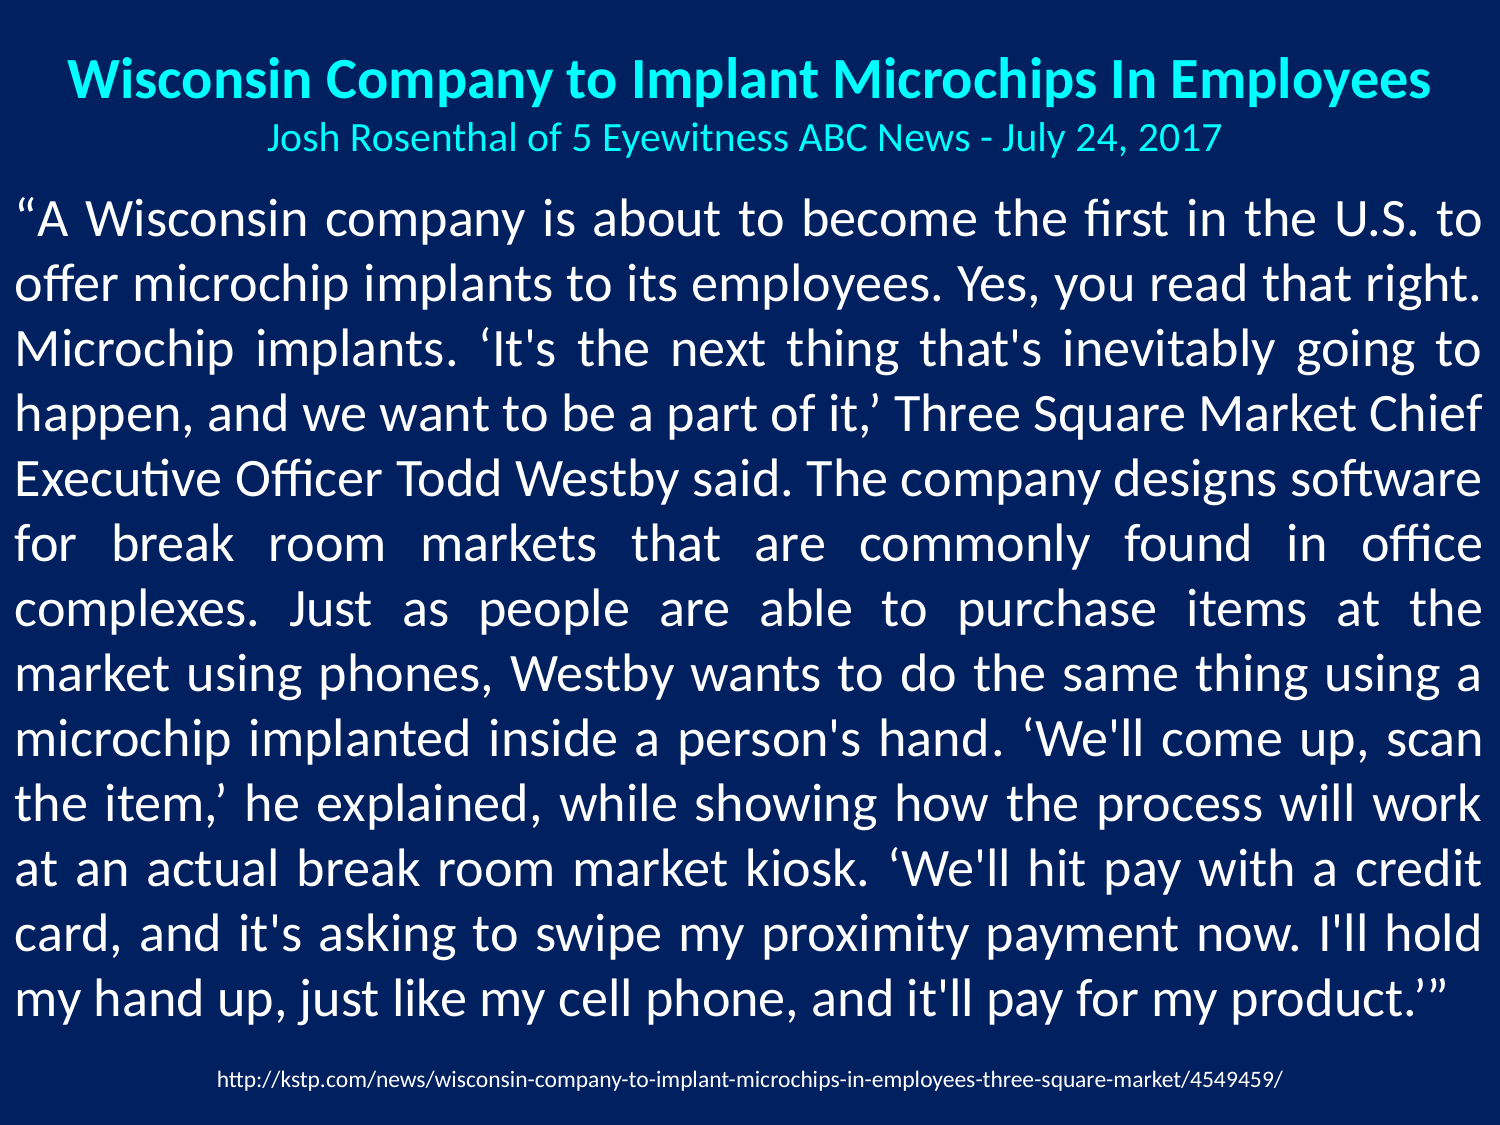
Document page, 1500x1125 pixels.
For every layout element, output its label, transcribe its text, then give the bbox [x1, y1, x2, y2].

text_box “A Wisconsin company is about to become the first in the U.S. to offer microchip implants to its employees. Yes, you read that right. Microchip implants. ‘It's the next thing that's inevitably going to happen, and we want to be a part of it,’ Three Square Market Chief Executive Officer Todd Westby said. The company designs software for break room markets that are commonly found in office complexes. Just as people are able to purchase items at the market using phones, Westby wants to do the same thing using a microchip implanted inside a person's hand. ‘We'll come up, scan the item,’ he explained, while showing how the process will work at an actual break room market kiosk. ‘We'll hit pay with a credit card, and it's asking to swipe my proximity payment now. I'll hold my hand up, just like my cell phone, and it'll pay for my product.’” [0, 174, 1500, 1035]
text_box http://kstp.com/news/wisconsin-company-to-implant-microchips-in-employees-three-square-market/4549459/ [187, 1056, 1313, 1100]
title Wisconsin Company to Implant Microchips In Employees Josh Rosenthal of 5 Eyewitness ABC News - July 24, 2017 [0, 24, 1500, 174]
